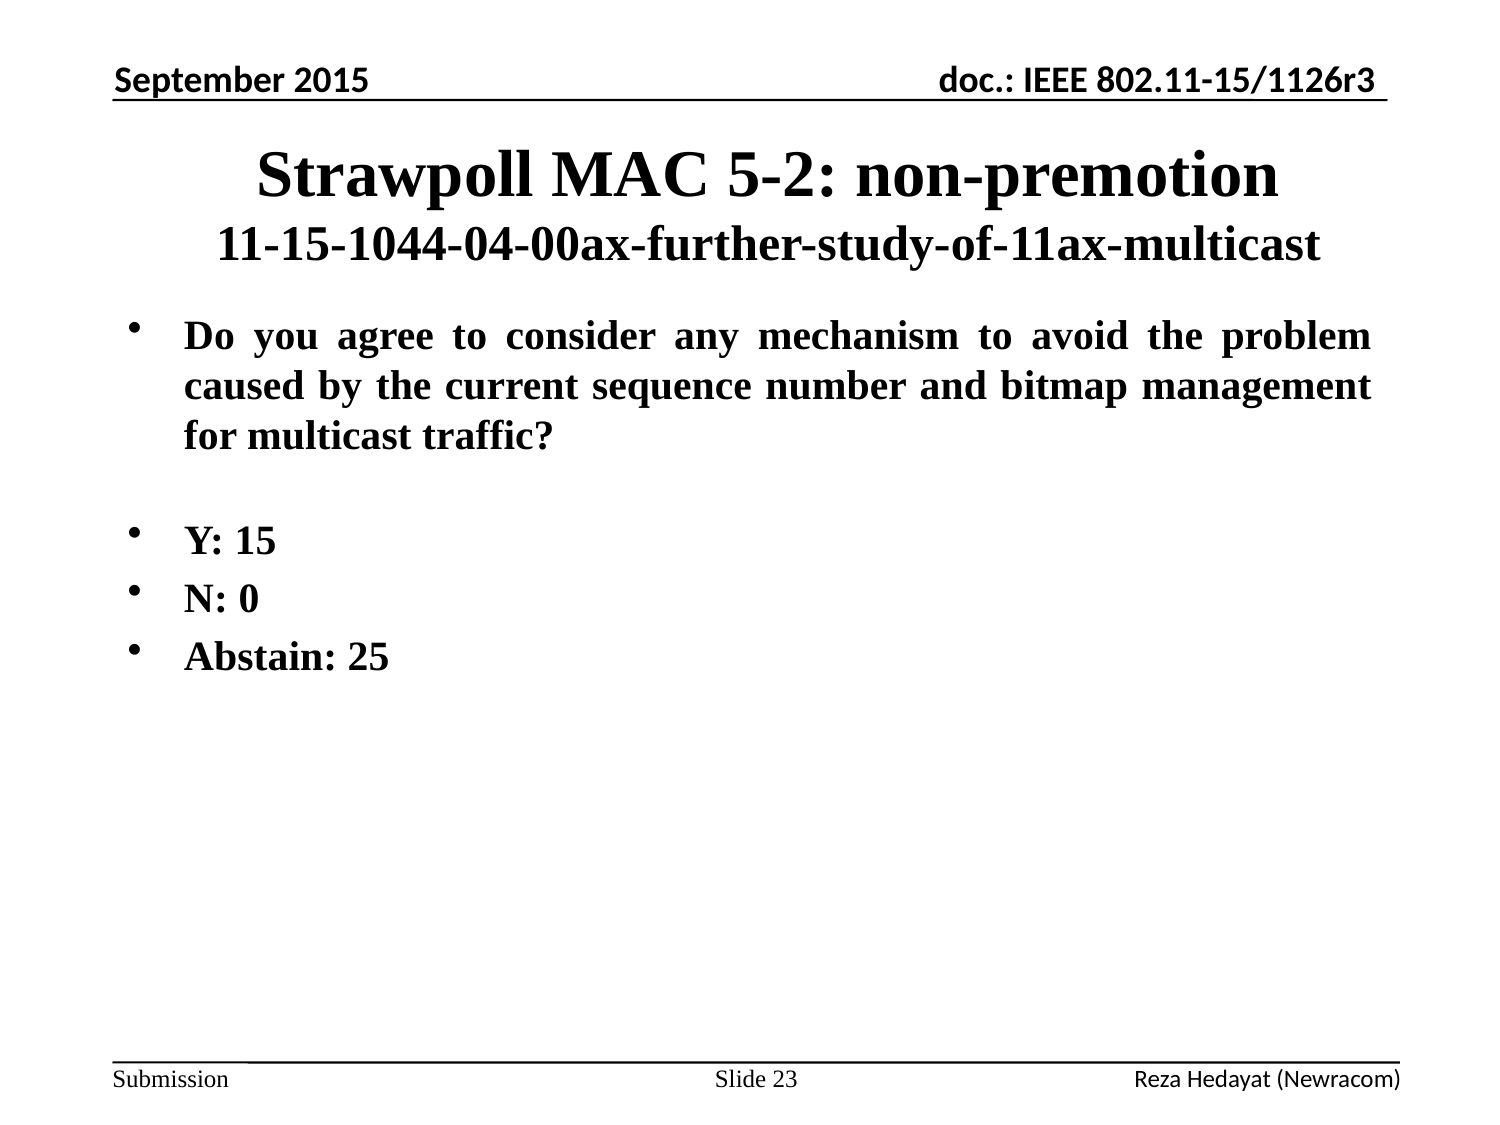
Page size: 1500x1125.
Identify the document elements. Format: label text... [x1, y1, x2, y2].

footer Reza Hedayat (Newracom) [1125, 1061, 1402, 1093]
list Do you agree to consider any mechanism to avoid the problem caused by the current sequence number and bitmap management for multicast traffic? Y: 15 N: 0 Abstain: 25 [112, 299, 1388, 975]
title Strawpoll MAC 5-2: non-premotion 11-15-1044-04-00ax-further-study-of-11ax-multicast [75, 112, 1463, 288]
slide_number Slide 23 [714, 1061, 798, 1093]
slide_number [114, 54, 374, 101]
